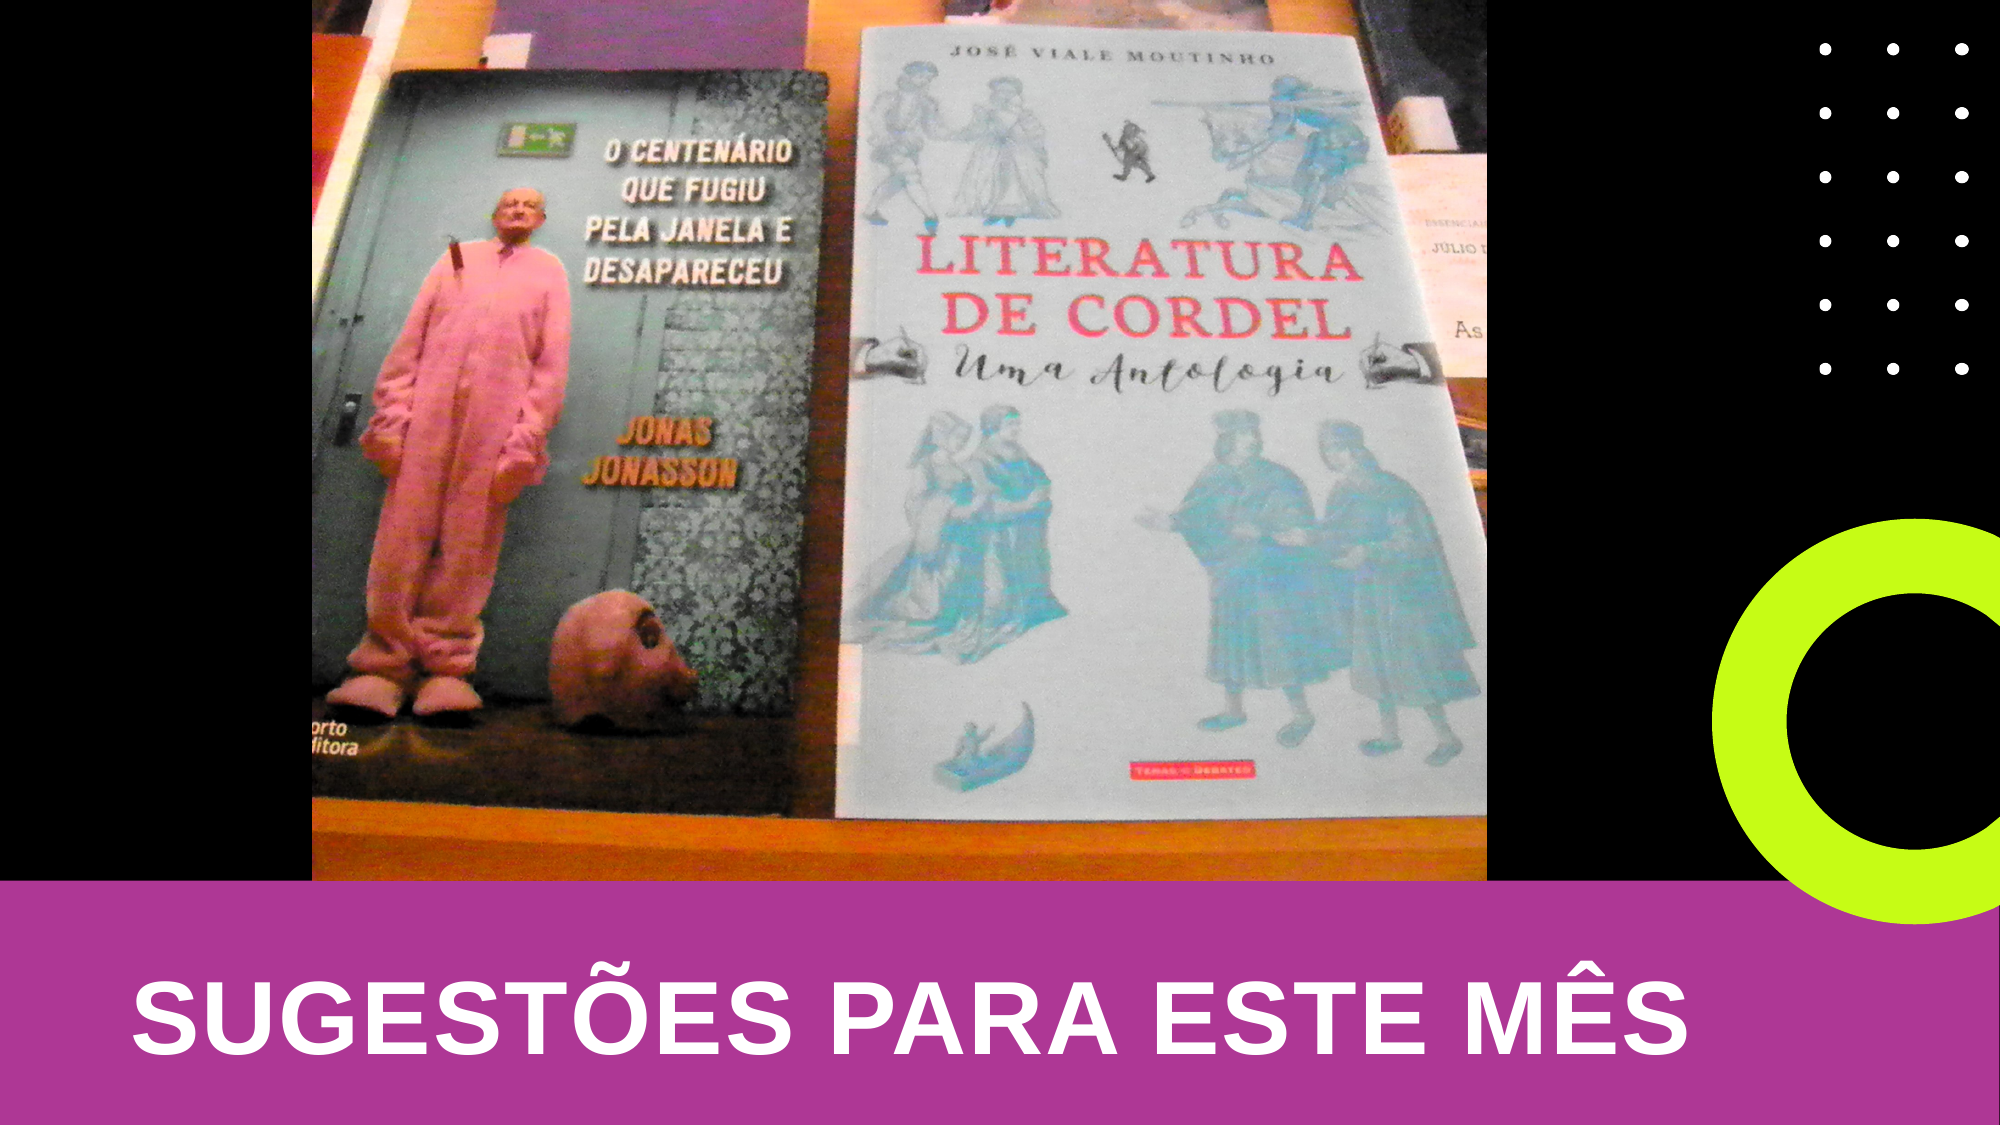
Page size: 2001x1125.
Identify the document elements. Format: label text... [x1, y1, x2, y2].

text_box [1710, 517, 2000, 926]
picture [1819, 43, 2000, 375]
picture [312, 0, 1487, 881]
title Sugestões para este mês [0, 880, 2000, 1125]
